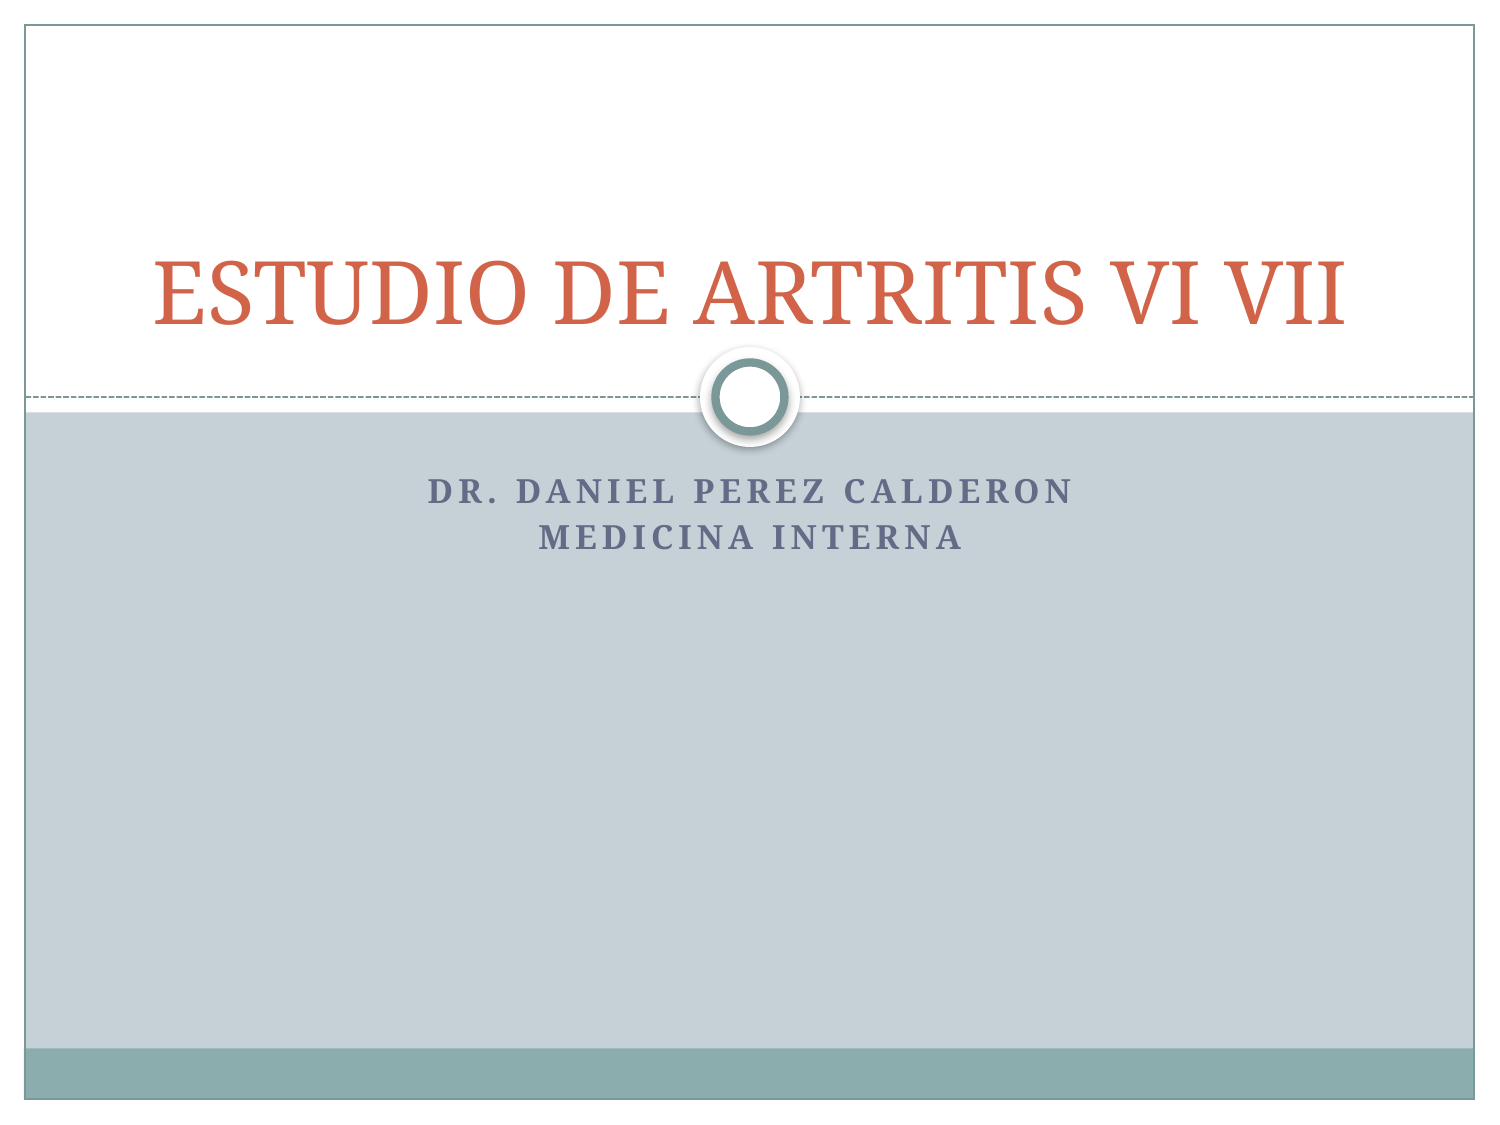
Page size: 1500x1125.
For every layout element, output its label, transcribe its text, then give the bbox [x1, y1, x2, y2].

title ESTUDIO DE ARTRITIS VI VII [112, 62, 1388, 350]
subtitle DR. DANIEL PEREZ CALDERON MEDICINA INTERNA [225, 462, 1275, 750]
